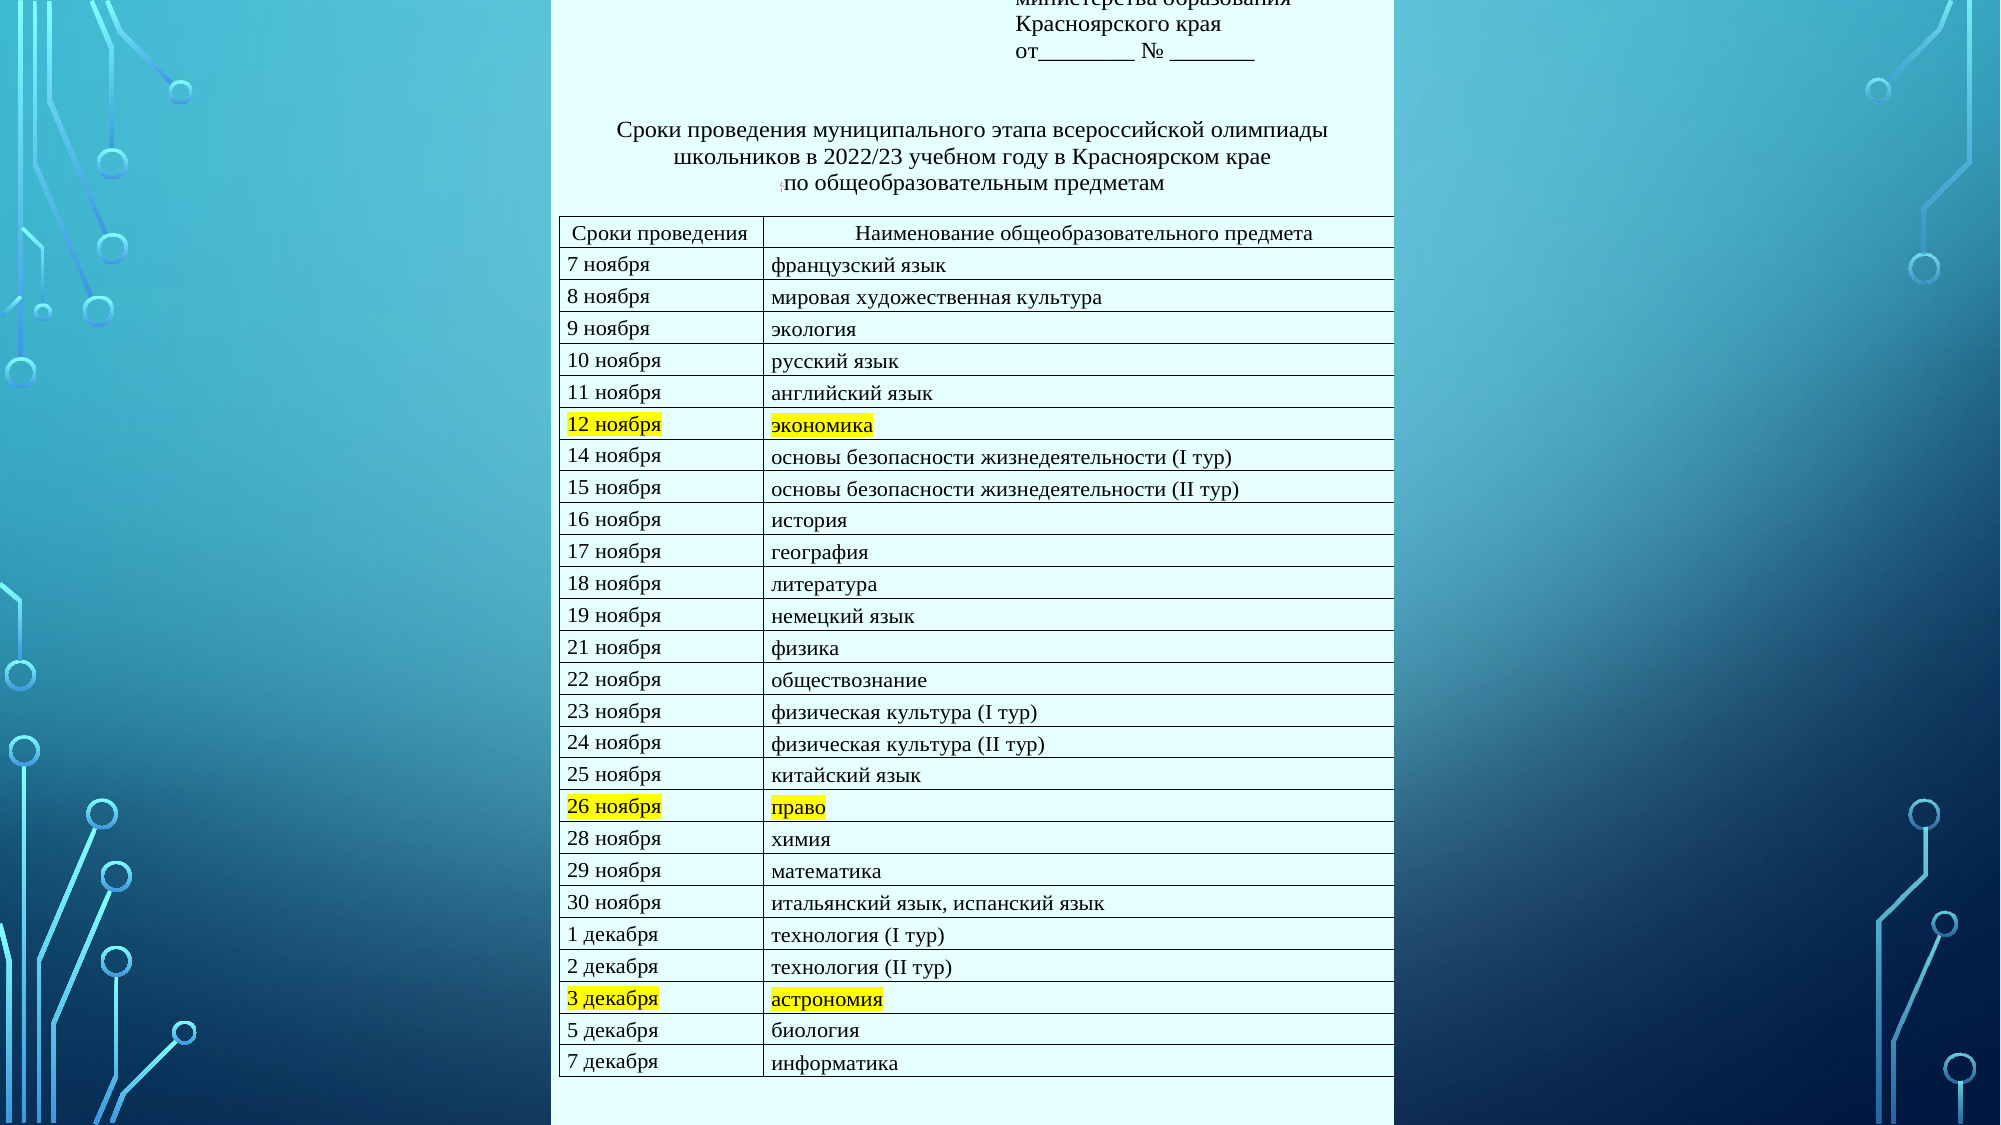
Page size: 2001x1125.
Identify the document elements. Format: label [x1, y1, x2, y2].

text_box [550, 0, 1395, 1125]
